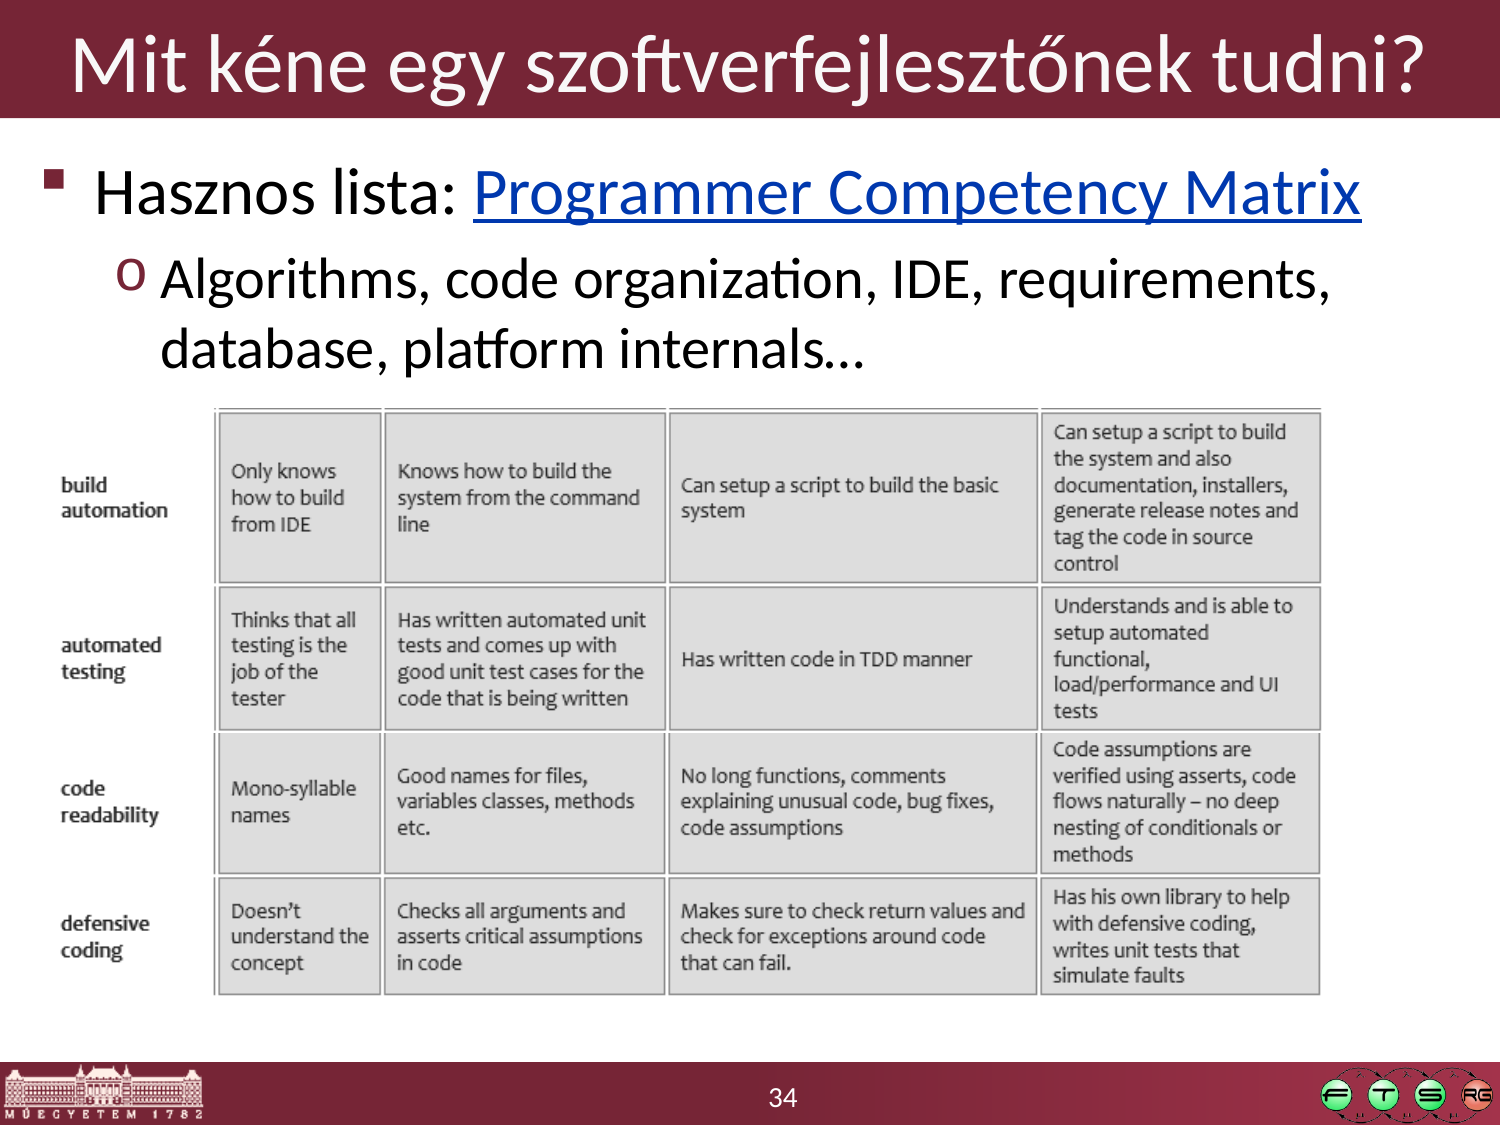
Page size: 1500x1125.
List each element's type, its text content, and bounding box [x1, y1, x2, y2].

list Hasznos lista: Programmer Competency Matrix Algorithms, code organization, IDE, requirements, database, platform internals… [23, 140, 1477, 1048]
title Mit kéne egy szoftverfejlesztőnek tudni? [0, 0, 1500, 119]
picture [0, 1063, 209, 1123]
picture [1318, 1065, 1494, 1125]
picture [41, 408, 1326, 997]
